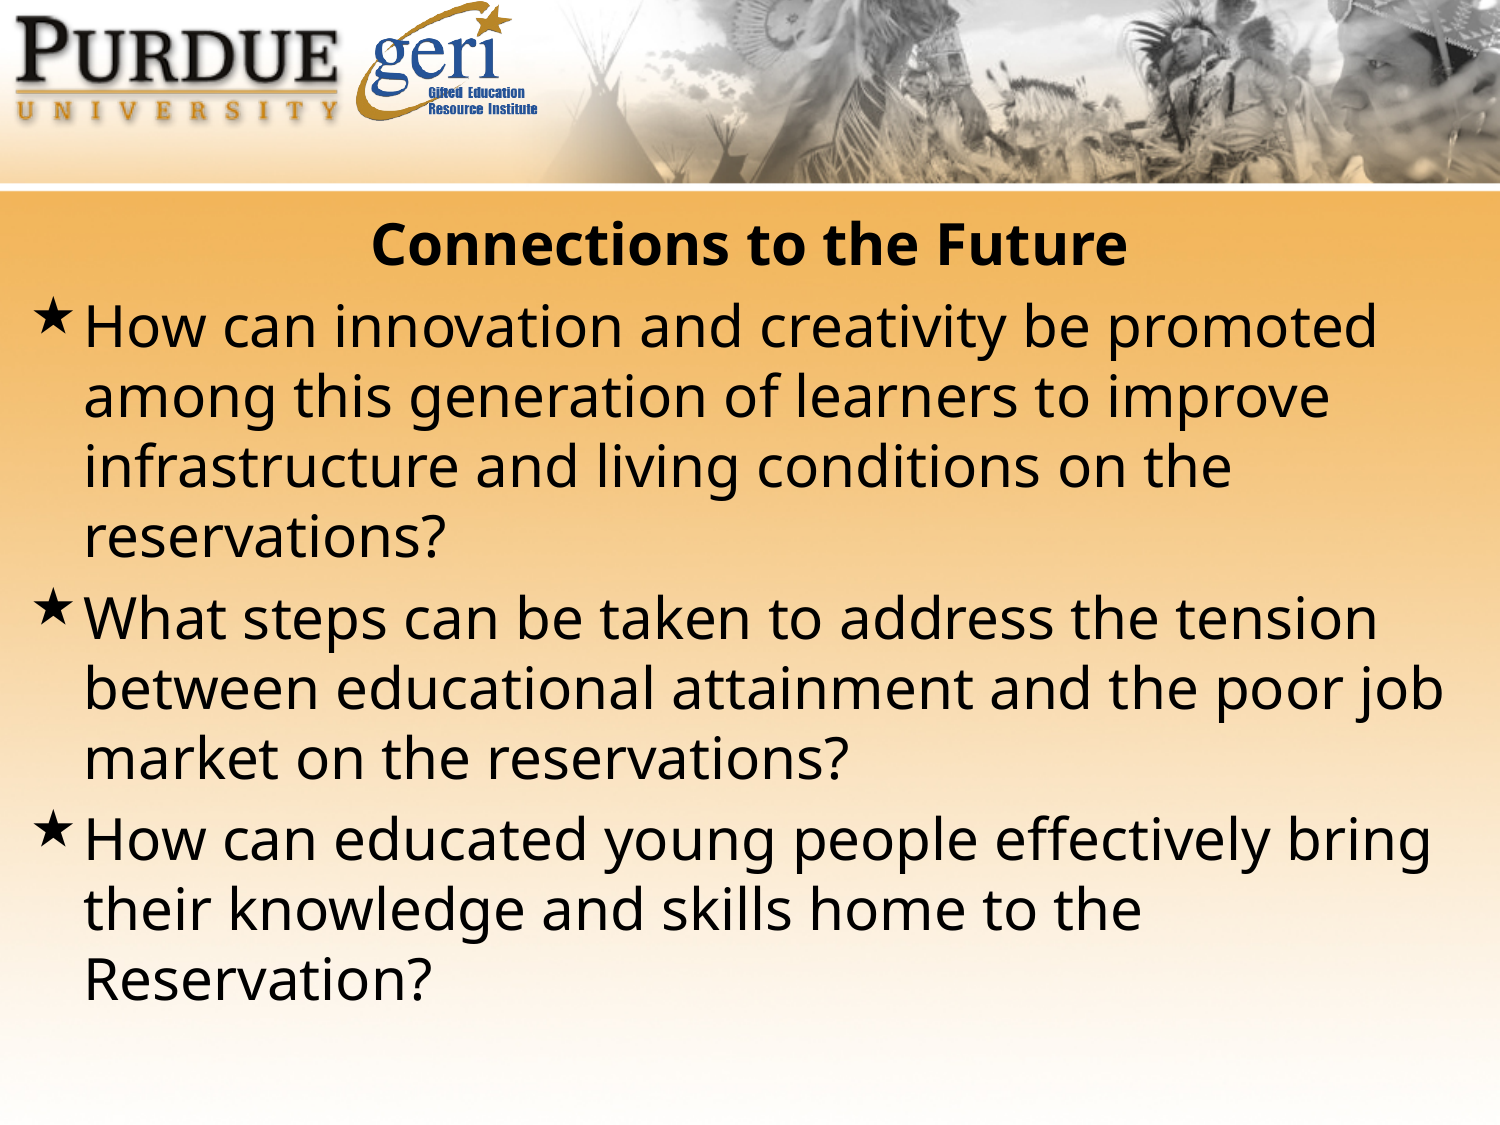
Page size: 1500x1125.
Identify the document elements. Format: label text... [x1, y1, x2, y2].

list Connections to the Future How can innovation and creativity be promoted among this generation of learners to improve infrastructure and living conditions on the reservations? What steps can be taken to address the tension between educational attainment and the poor job market on the reservations? How can educated young people effectively bring their knowledge and skills home to the Reservation? [12, 200, 1488, 975]
picture [0, 0, 1500, 1125]
